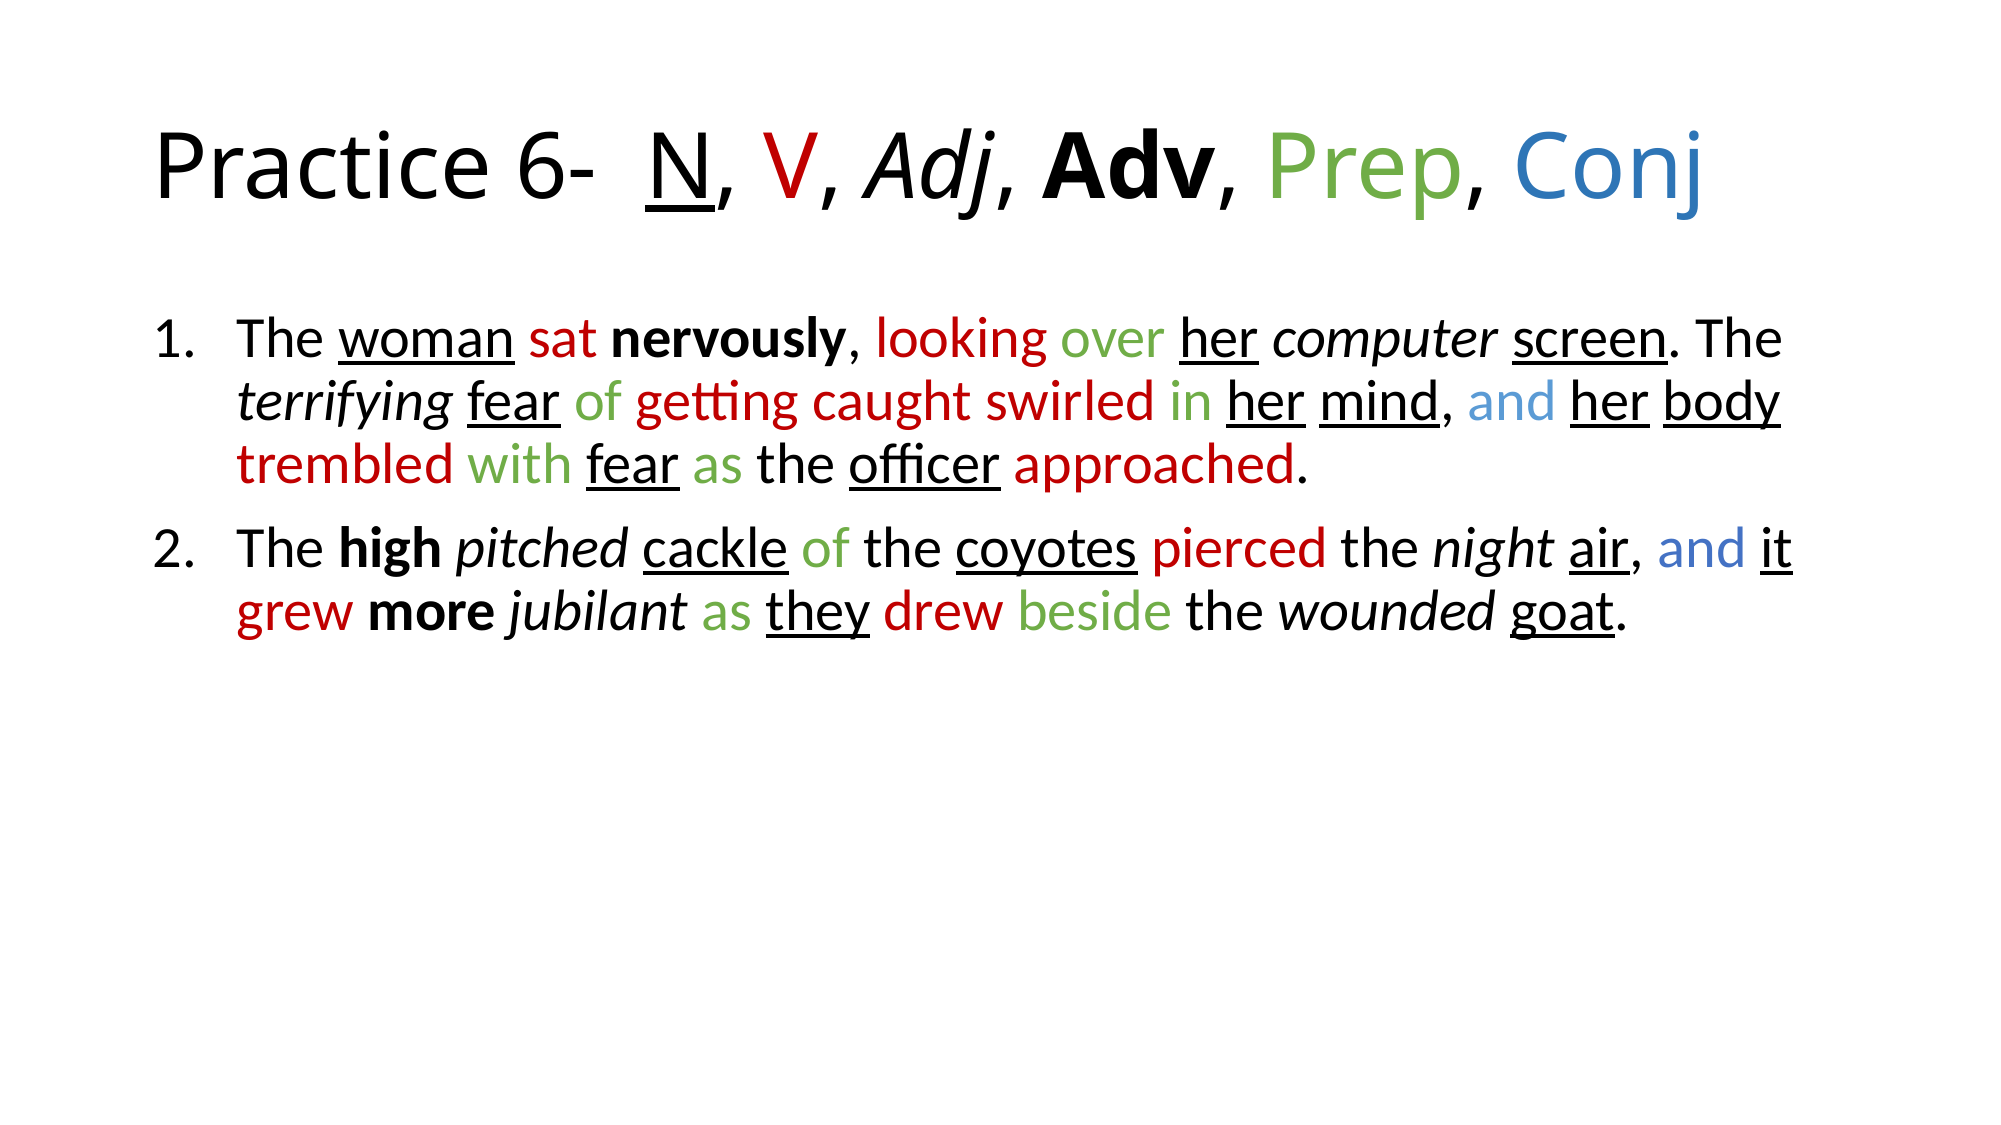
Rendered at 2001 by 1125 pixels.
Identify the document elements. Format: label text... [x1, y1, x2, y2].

list The woman sat nervously, looking over her computer screen. The terrifying fear of getting caught swirled in her mind, and her body trembled with fear as the officer approached. The high pitched cackle of the coyotes pierced the night air, and it grew more jubilant as they drew beside the wounded goat. [137, 299, 1863, 1014]
title Practice 6- N, V, Adj, Adv, Prep, Conj [137, 59, 1863, 278]
